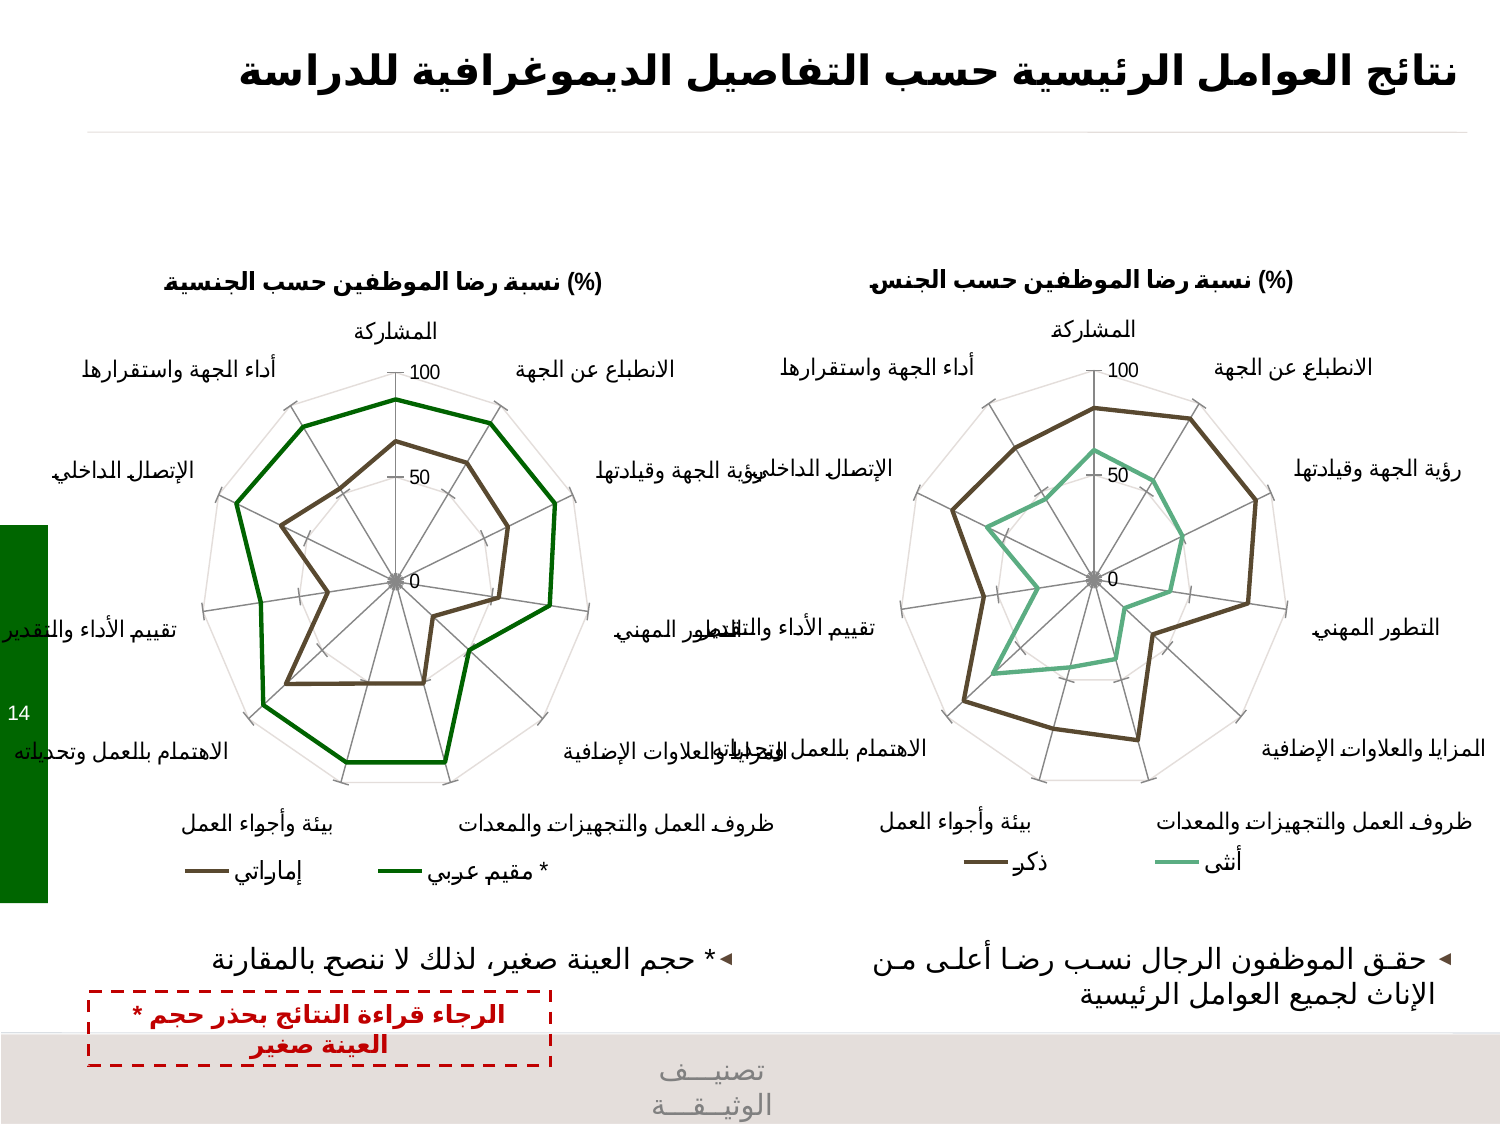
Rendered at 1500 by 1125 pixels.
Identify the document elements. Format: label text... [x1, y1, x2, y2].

text_box حقق الموظفون الرجال نسب رضا أعلى من الإناث لجميع العوامل الرئيسية [857, 933, 1470, 1018]
text_box * الرجاء قراءة النتائج بحذر حجم العينة صغير [88, 1043, 551, 1066]
text_box [1, 1040, 1500, 1124]
text_box تصنيـــف الوثيــقـــة [612, 1068, 812, 1105]
text_box * حجم العينة صغير، لذلك لا ننصح بالمقارنة [138, 933, 751, 983]
chart [1, 237, 1493, 915]
text_box * الرجاء قراءة النتائج بحذر حجم العينة صغير [88, 991, 551, 1031]
title نتائج العوامل الرئيسية حسب التفاصيل الديموغرافية للدراسة [64, 12, 1476, 126]
